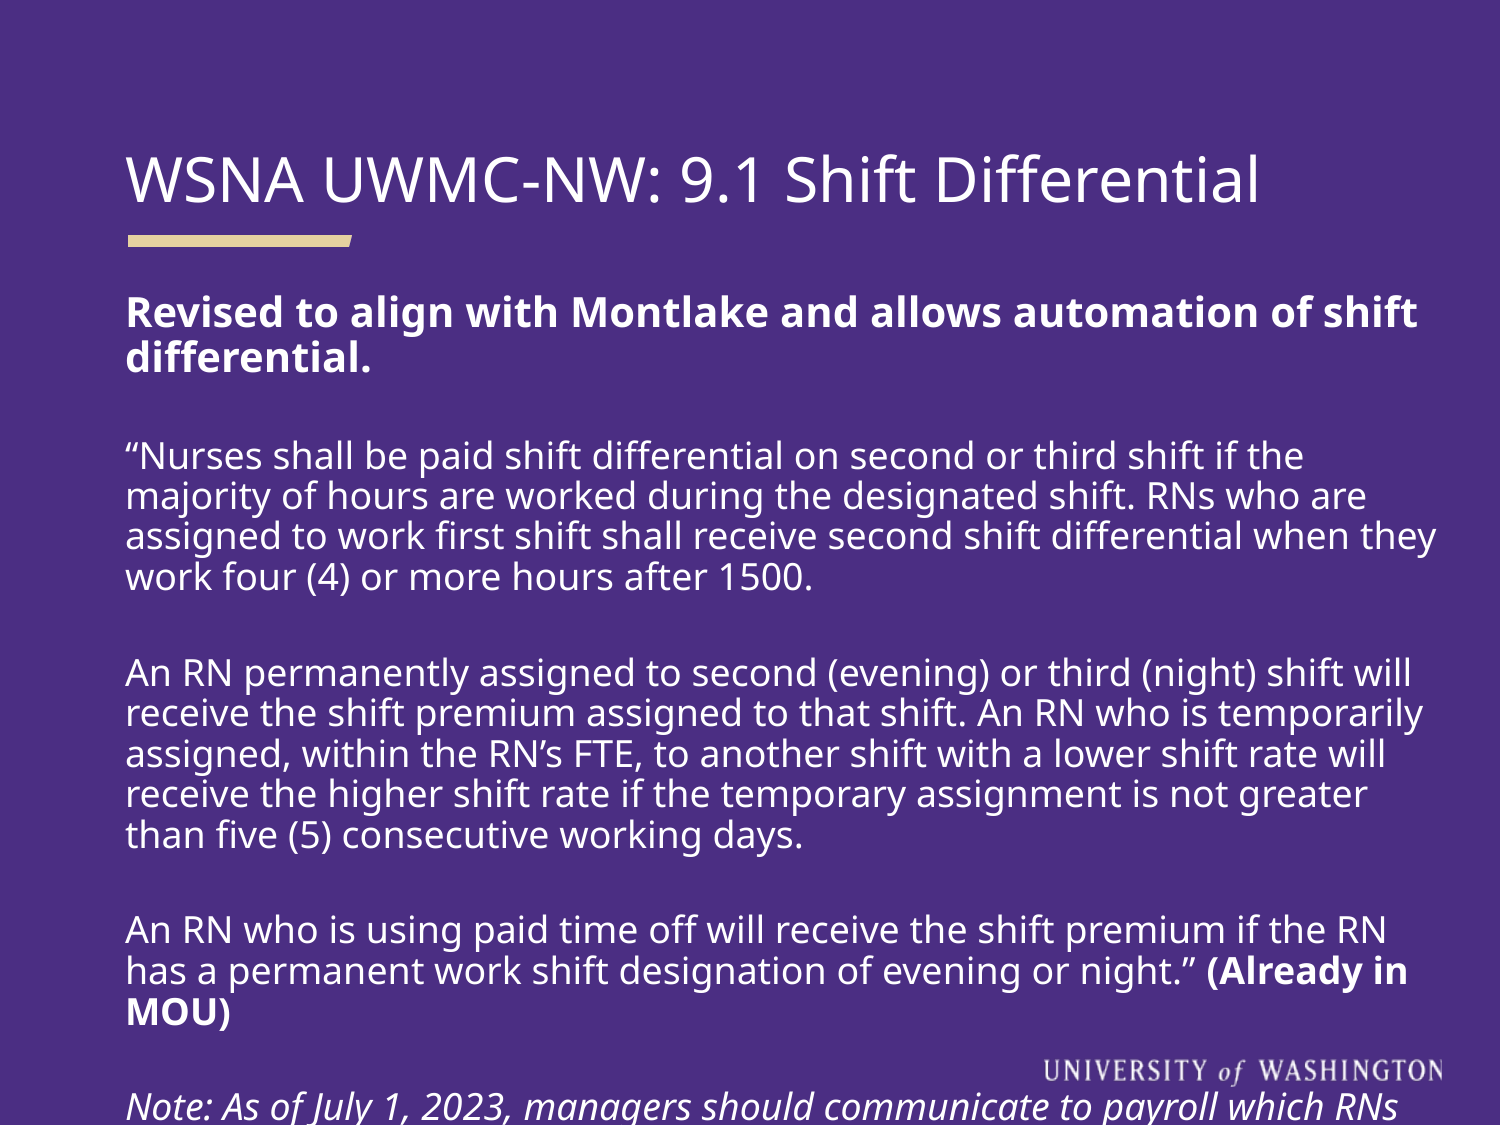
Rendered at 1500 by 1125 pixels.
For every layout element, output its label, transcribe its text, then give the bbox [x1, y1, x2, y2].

list WSNA UWMC-NW: 9.1 Shift Differential [110, 60, 1453, 224]
list Revised to align with Montlake and allows automation of shift differential. “Nurses shall be paid shift differential on second or third shift if the majority of hours are worked during the designated shift. RNs who are assigned to work first shift shall receive second shift differential when they work four (4) or more hours after 1500. An RN permanently assigned to second (evening) or third (night) shift will receive the shift premium assigned to that shift. An RN who is temporarily assigned, within the RN’s FTE, to another shift with a lower shift rate will receive the higher shift rate if the temporary assignment is not greater than five (5) consecutive working days. An RN who is using paid time off will receive the shift premium if the RN has a permanent work shift designation of evening or night.” (Already in MOU) Note: As of July 1, 2023, managers should communicate to payroll which RNs have permanent second or third shifts. [110, 283, 1453, 352]
picture [128, 235, 352, 247]
